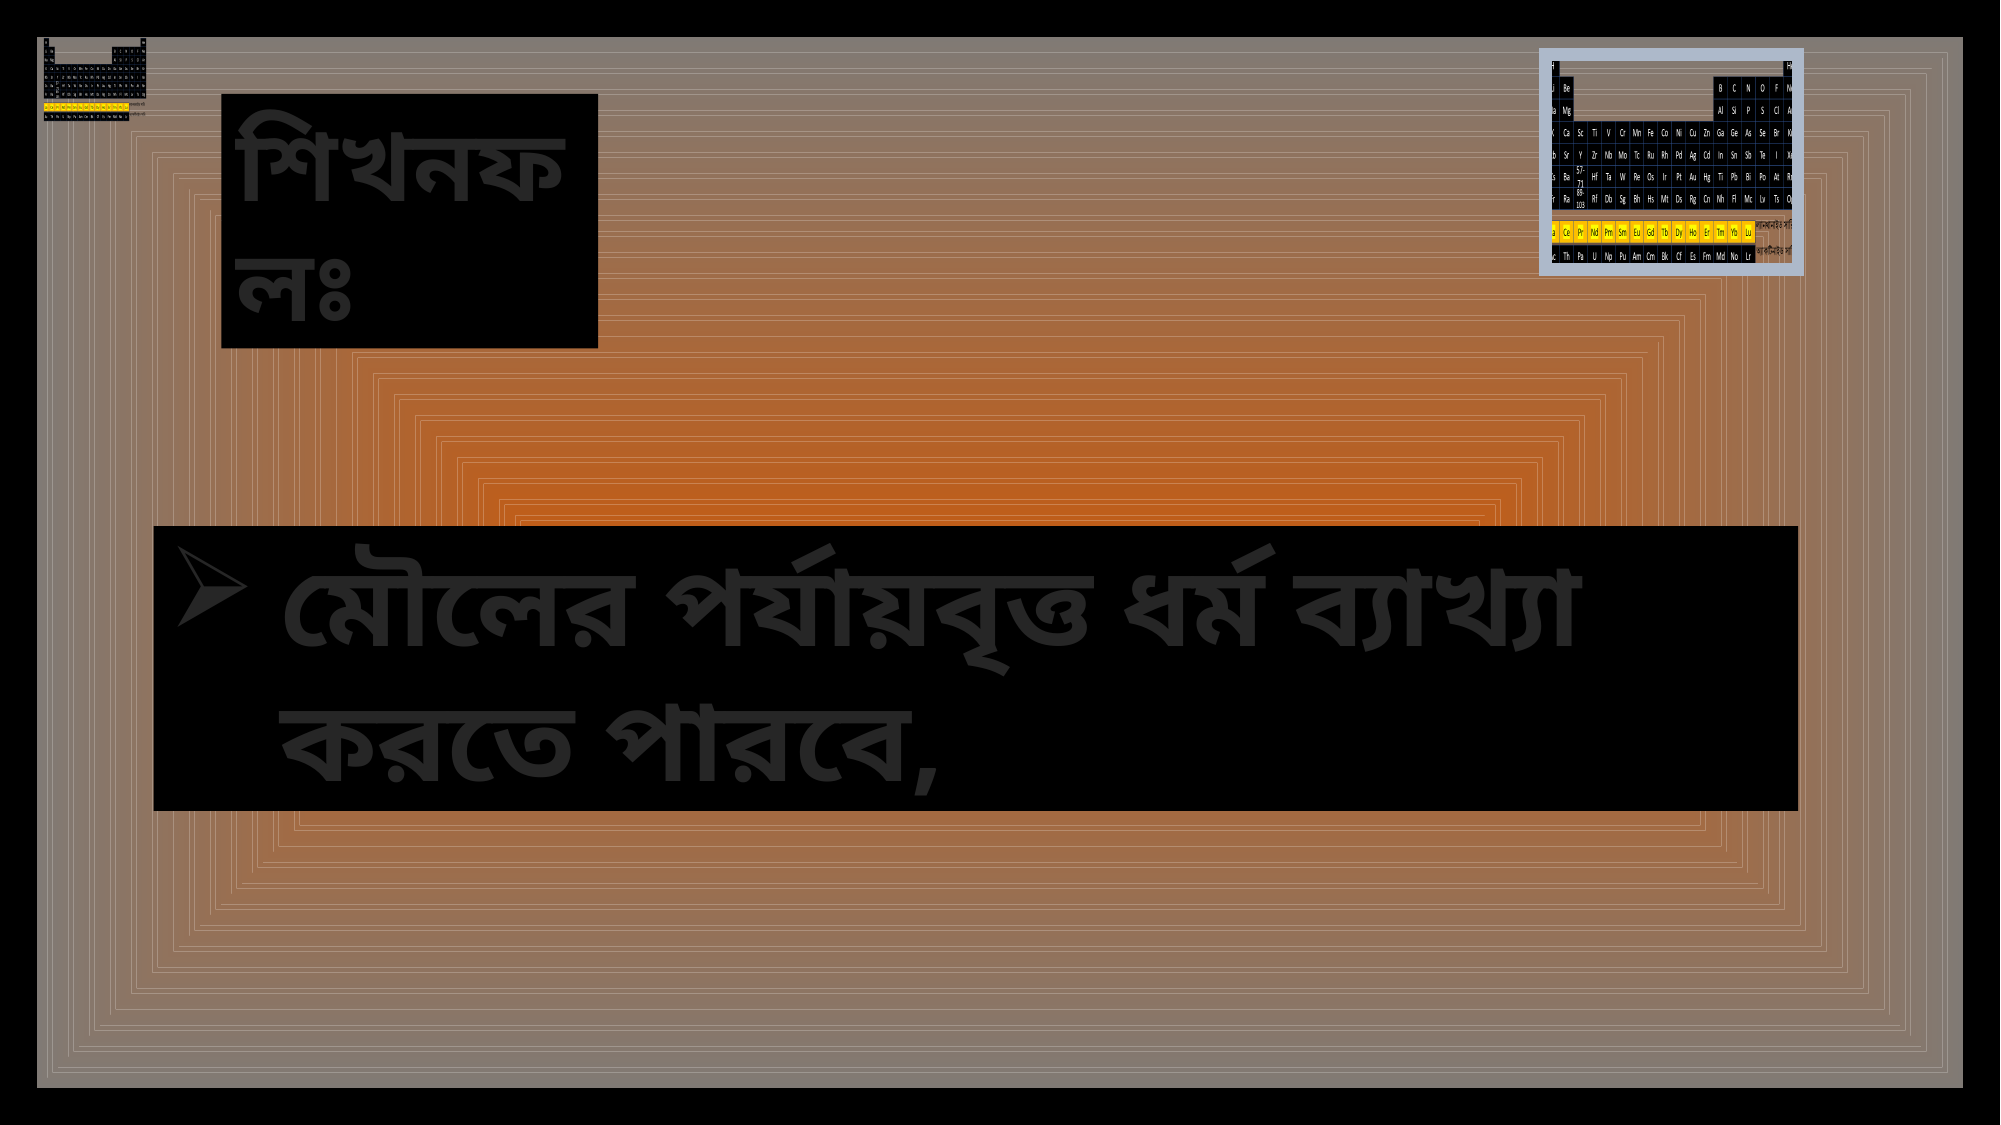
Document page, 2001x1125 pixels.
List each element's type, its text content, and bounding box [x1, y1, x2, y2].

text_box [1544, 53, 1799, 271]
text_box শিখনফলঃ [221, 93, 599, 349]
text_box [0, 0, 2000, 1125]
text_box [43, 37, 147, 122]
text_box মৌলের পর্যায়বৃত্ত ধর্ম ব্যাখ্যা করতে পারবে, [153, 526, 1799, 811]
